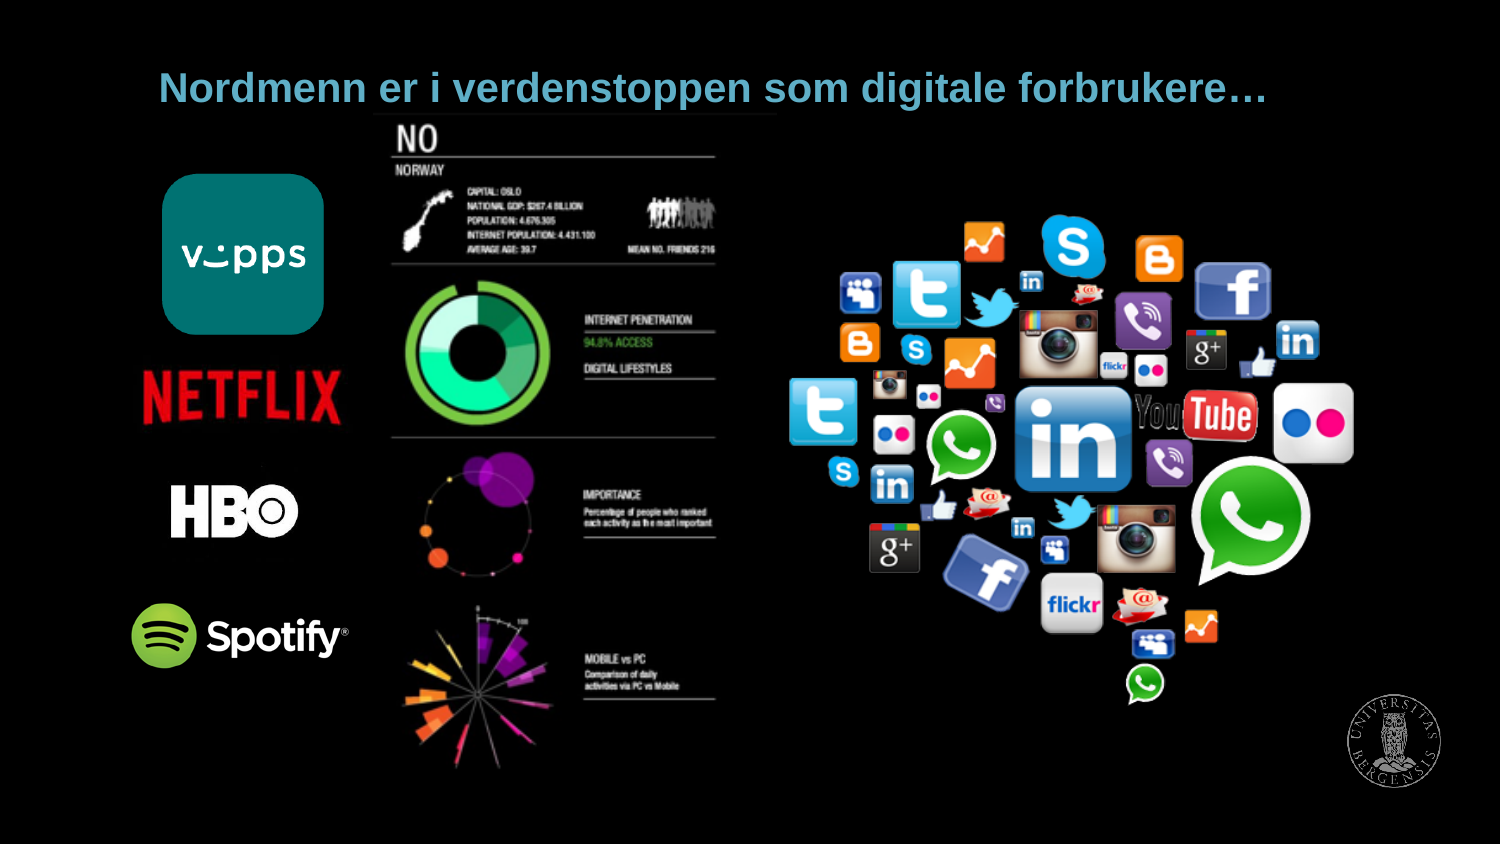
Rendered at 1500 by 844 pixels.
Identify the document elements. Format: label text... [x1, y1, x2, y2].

title Nordmenn er i verdenstoppen som digitale forbrukere… [158, 30, 1332, 111]
picture [113, 110, 1441, 796]
